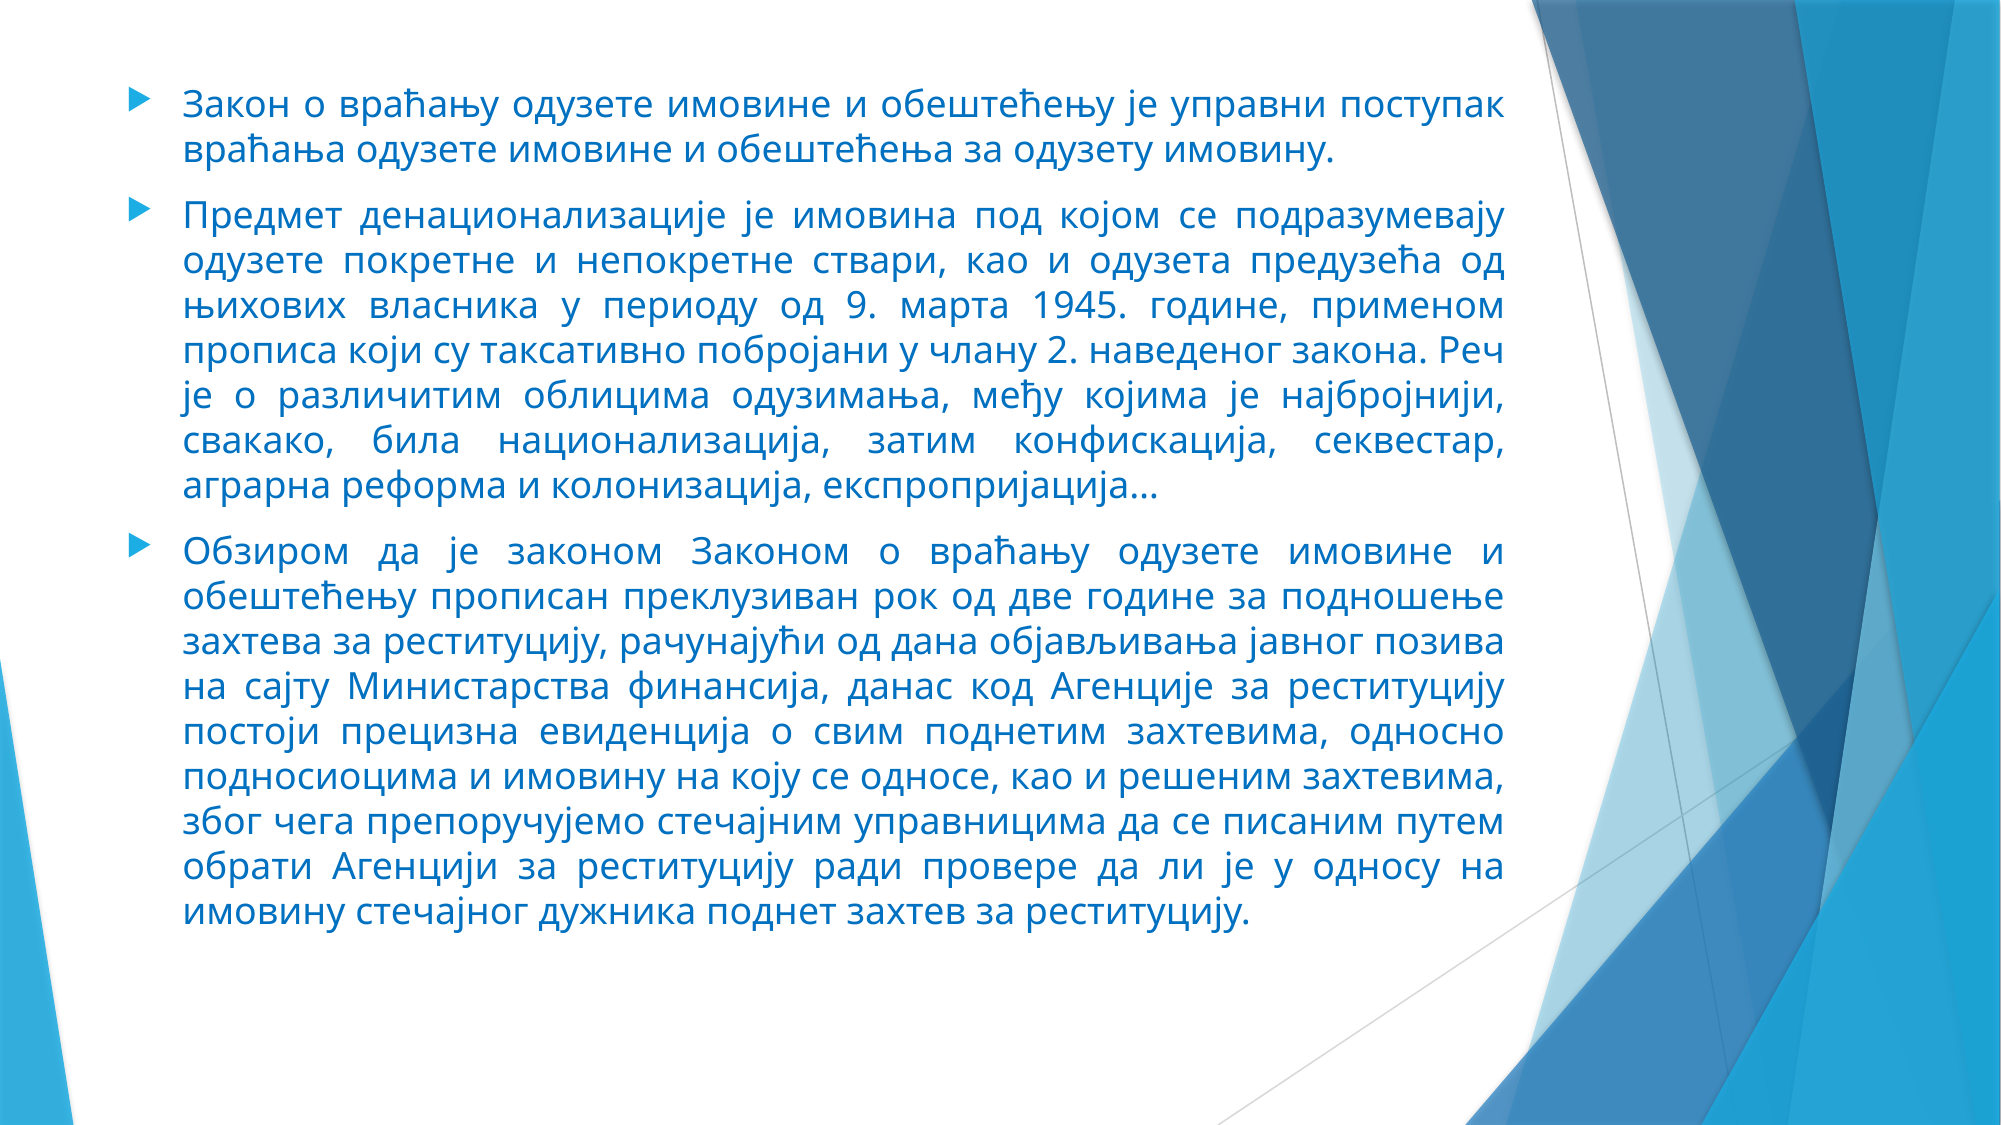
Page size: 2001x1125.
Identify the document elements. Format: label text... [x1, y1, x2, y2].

list Закон о враћању одузете имовине и обештећењу је управни поступак враћања одузете имовине и обештећења за одузету имовину. Предмет денационализације је имовина под којом се подразумевају одузете покретне и непокретне ствари, као и одузета предузећа од њихових власника у периоду од 9. марта 1945. године, применом прописа који су таксативно побројани у члану 2. наведеног закона. Реч је о различитим облицима одузимања, међу којима је најбројнији, свакако, била национализација, затим конфискација, секвестар, аграрна реформа и колонизација, експропријација… Обзиром да је законом Законом о враћању одузете имовине и обештећењу прописан преклузиван рок од две године за подношење захтева за реституцију, рачунајући од дана објављивања јавног позива на сајту Министарства финансија, данас код Агенције за реституцију постоји прецизна евиденција о свим поднетим захтевима, односно подносиоцима и имовину на коју се односе, као и решеним захтевима, због чега препоручујемо стечајним управницима да се писаним путем обрати Агенцији за реституцију ради провере да ли је у односу на имовину стечајног дужника поднет захтев за реституцију. [111, 72, 1522, 992]
